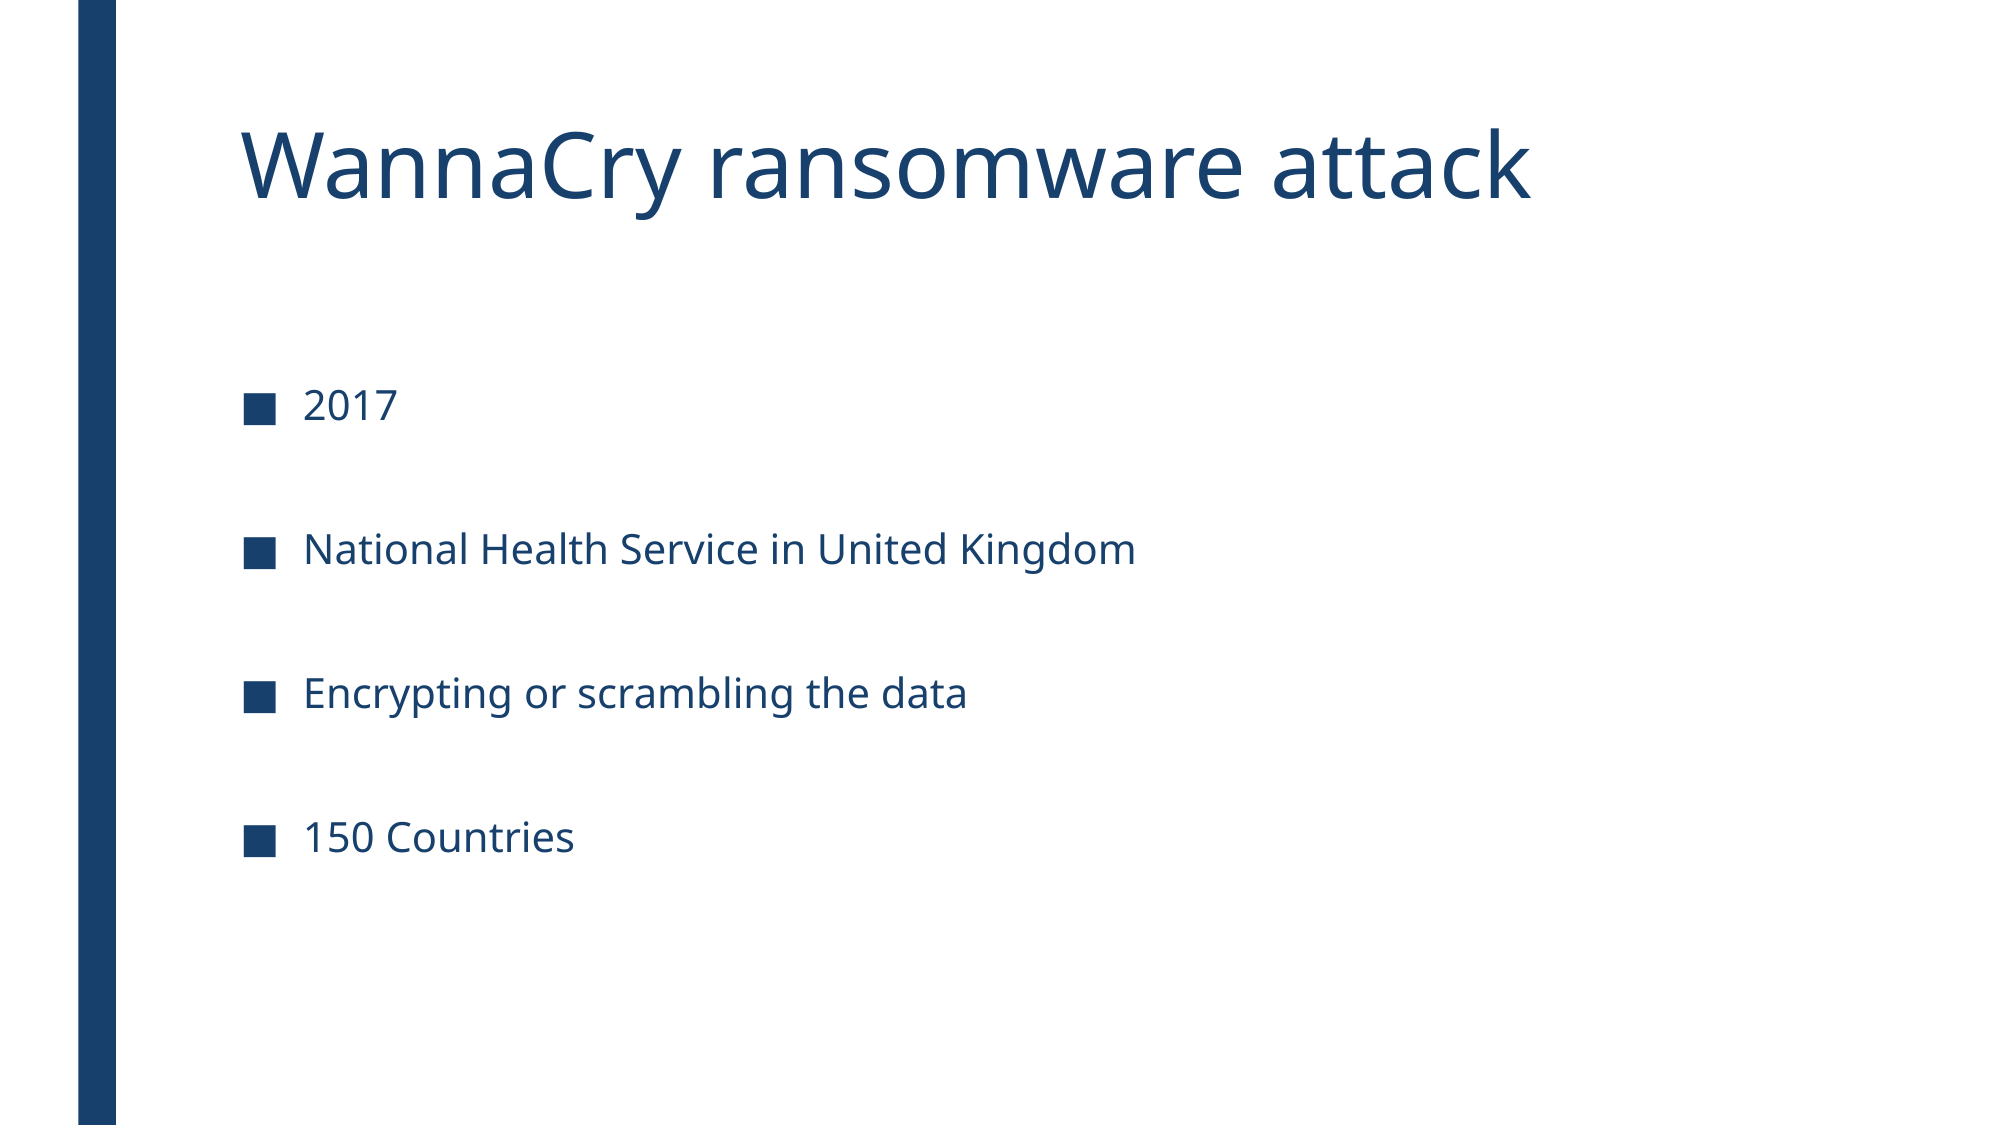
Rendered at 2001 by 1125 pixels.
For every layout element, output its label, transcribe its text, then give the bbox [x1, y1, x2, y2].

list 2017 National Health Service in United Kingdom Encrypting or scrambling the data 150 Countries [225, 375, 1800, 963]
title WannaCry ransomware attack [225, 112, 1800, 357]
